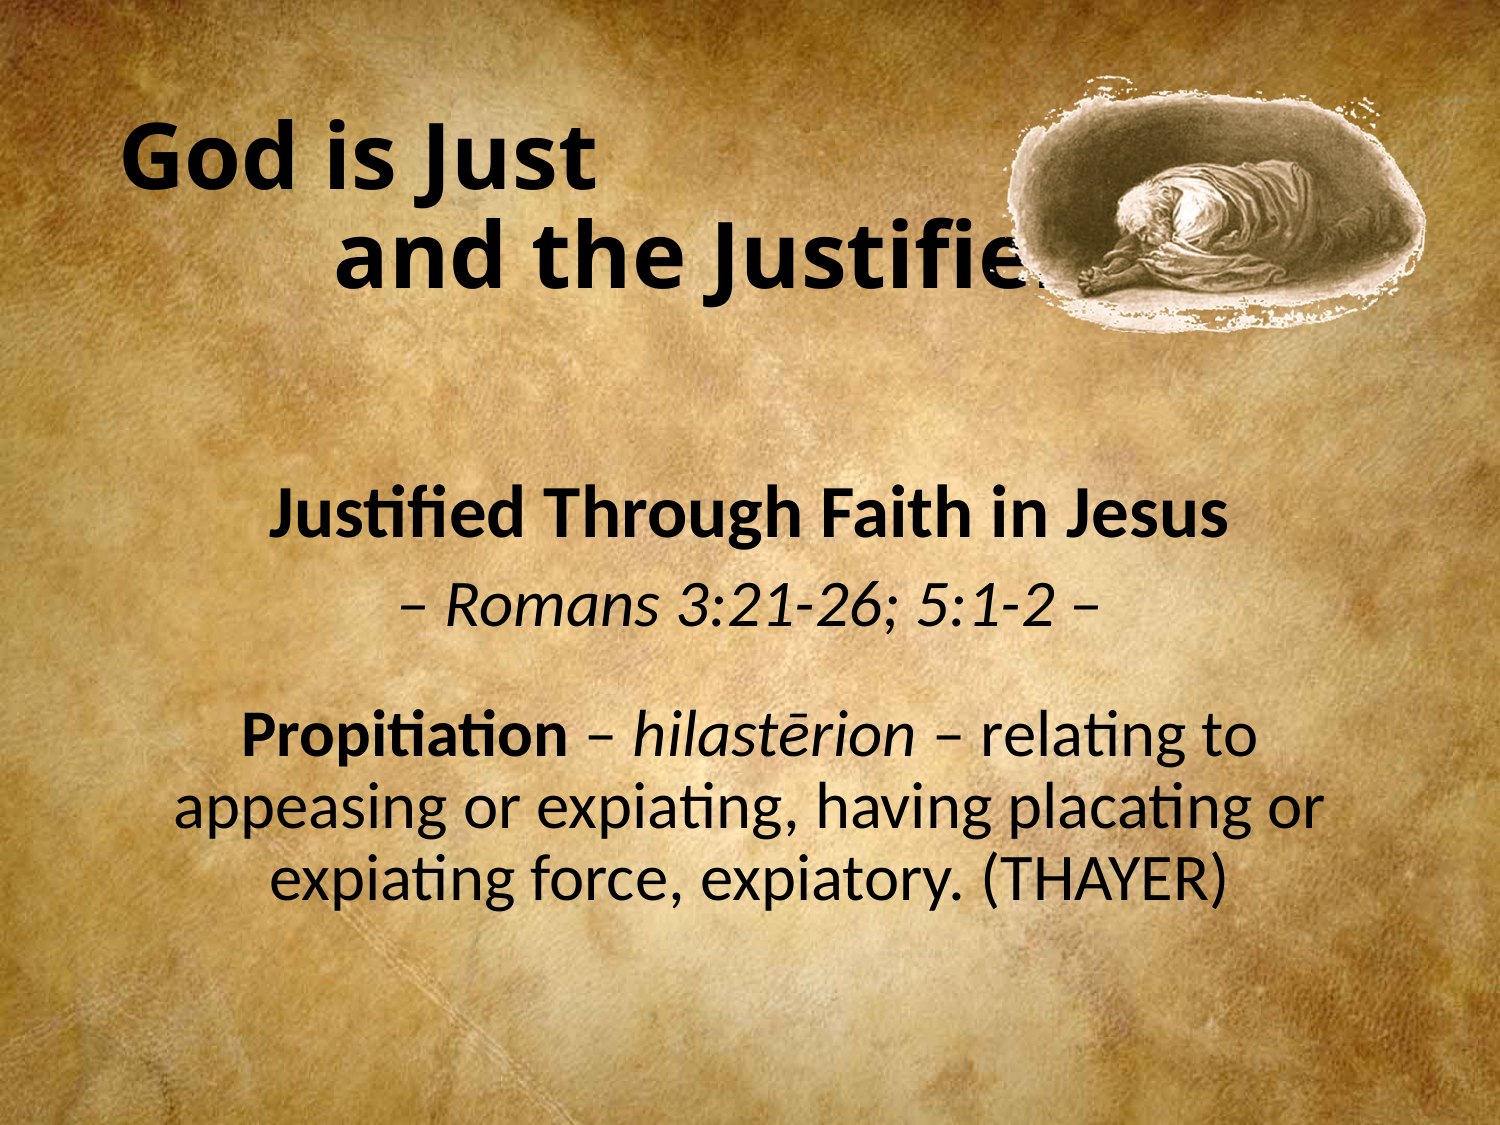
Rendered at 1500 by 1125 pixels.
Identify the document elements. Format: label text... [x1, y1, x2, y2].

picture [0, 0, 1500, 1125]
list Justified Through Faith in Jesus – Romans 3:21-26; 5:1-2 – Propitiation – hilastērion – relating to appeasing or expiating, having placating or expiating force, expiatory. (THAYER) [103, 299, 1397, 1014]
title God is Just and the Justifier [103, 100, 985, 299]
